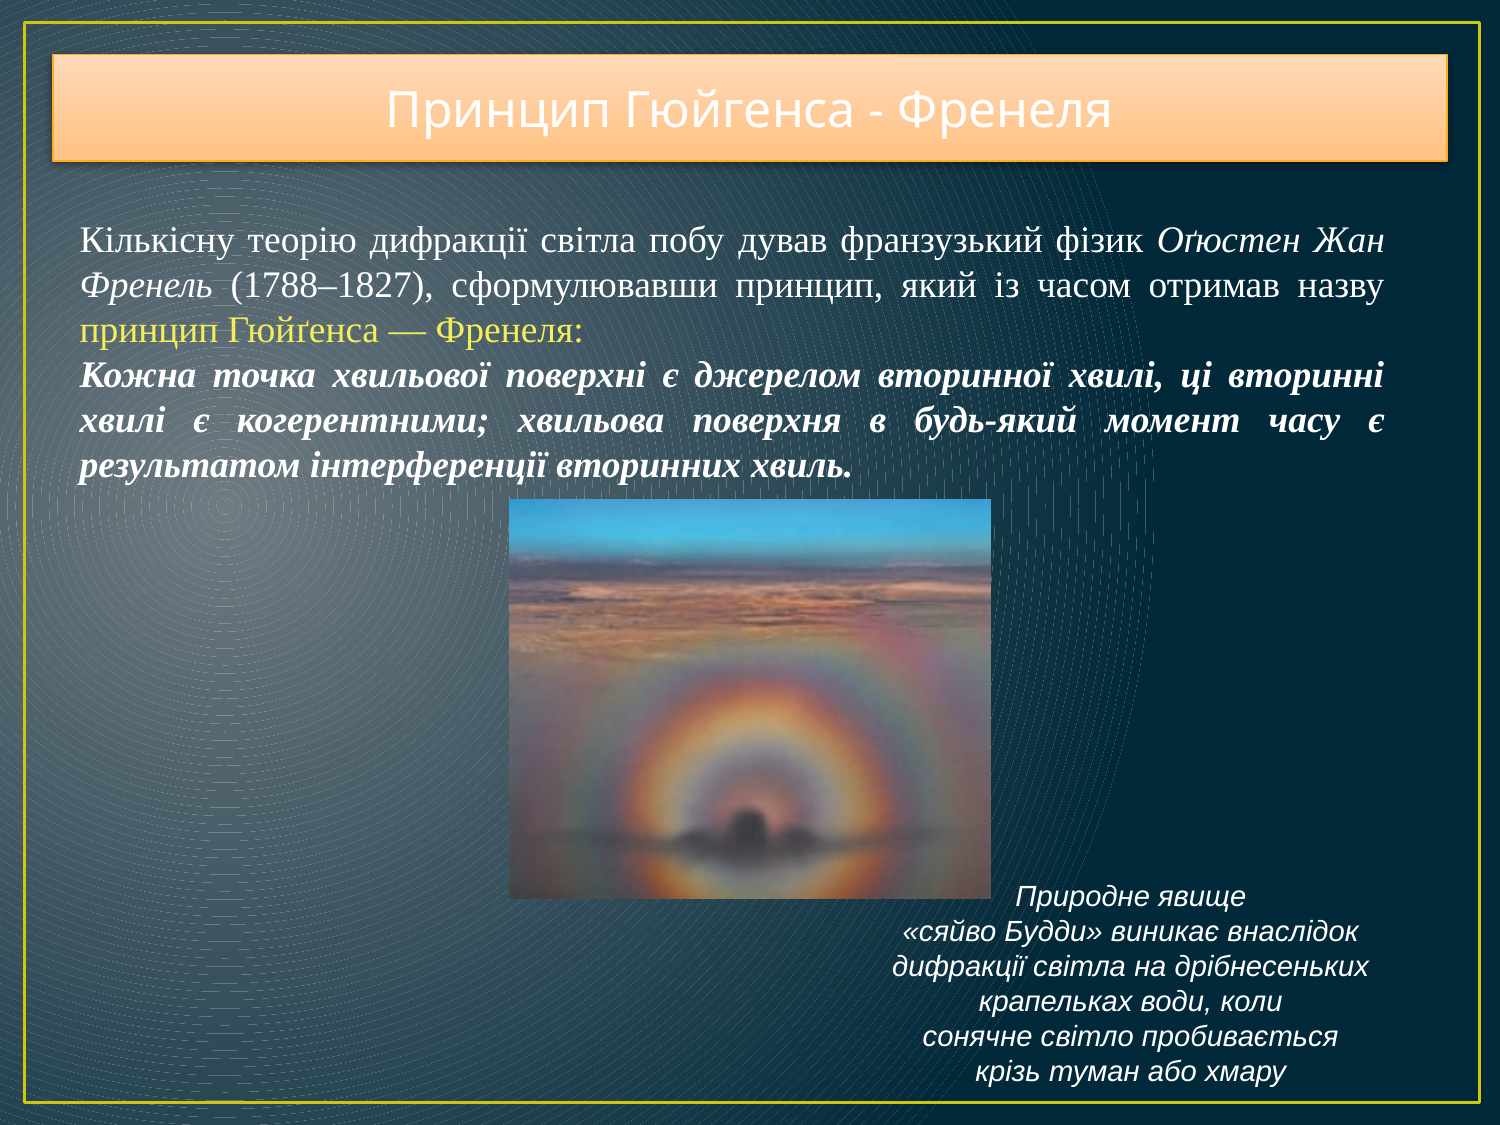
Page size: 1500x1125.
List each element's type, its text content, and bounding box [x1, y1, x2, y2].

text_box Природне явище «сяйво Будди» виникає внаслідок дифракції світла на дрібнесеньких крапельках води, коли сонячне світло пробивається крізь туман або хмару [862, 869, 1400, 1095]
text_box Кількісну теорію дифракції світла побу дував франзузький фізик Оґюстен Жан Френель (1788–1827), сформулювавши принцип, який із часом отримав назву принцип Гюйґенса — Френеля: Кожна точка хвильової поверхні є джерелом вторинної хвилі, ці вторинні хвилі є когерентними; хвильова поверхня в будь-який момент часу є результатом інтерференції вторинних хвиль. [64, 208, 1400, 493]
text_box Принцип Гюйгенса - Френеля [52, 54, 1448, 162]
picture [509, 499, 991, 899]
